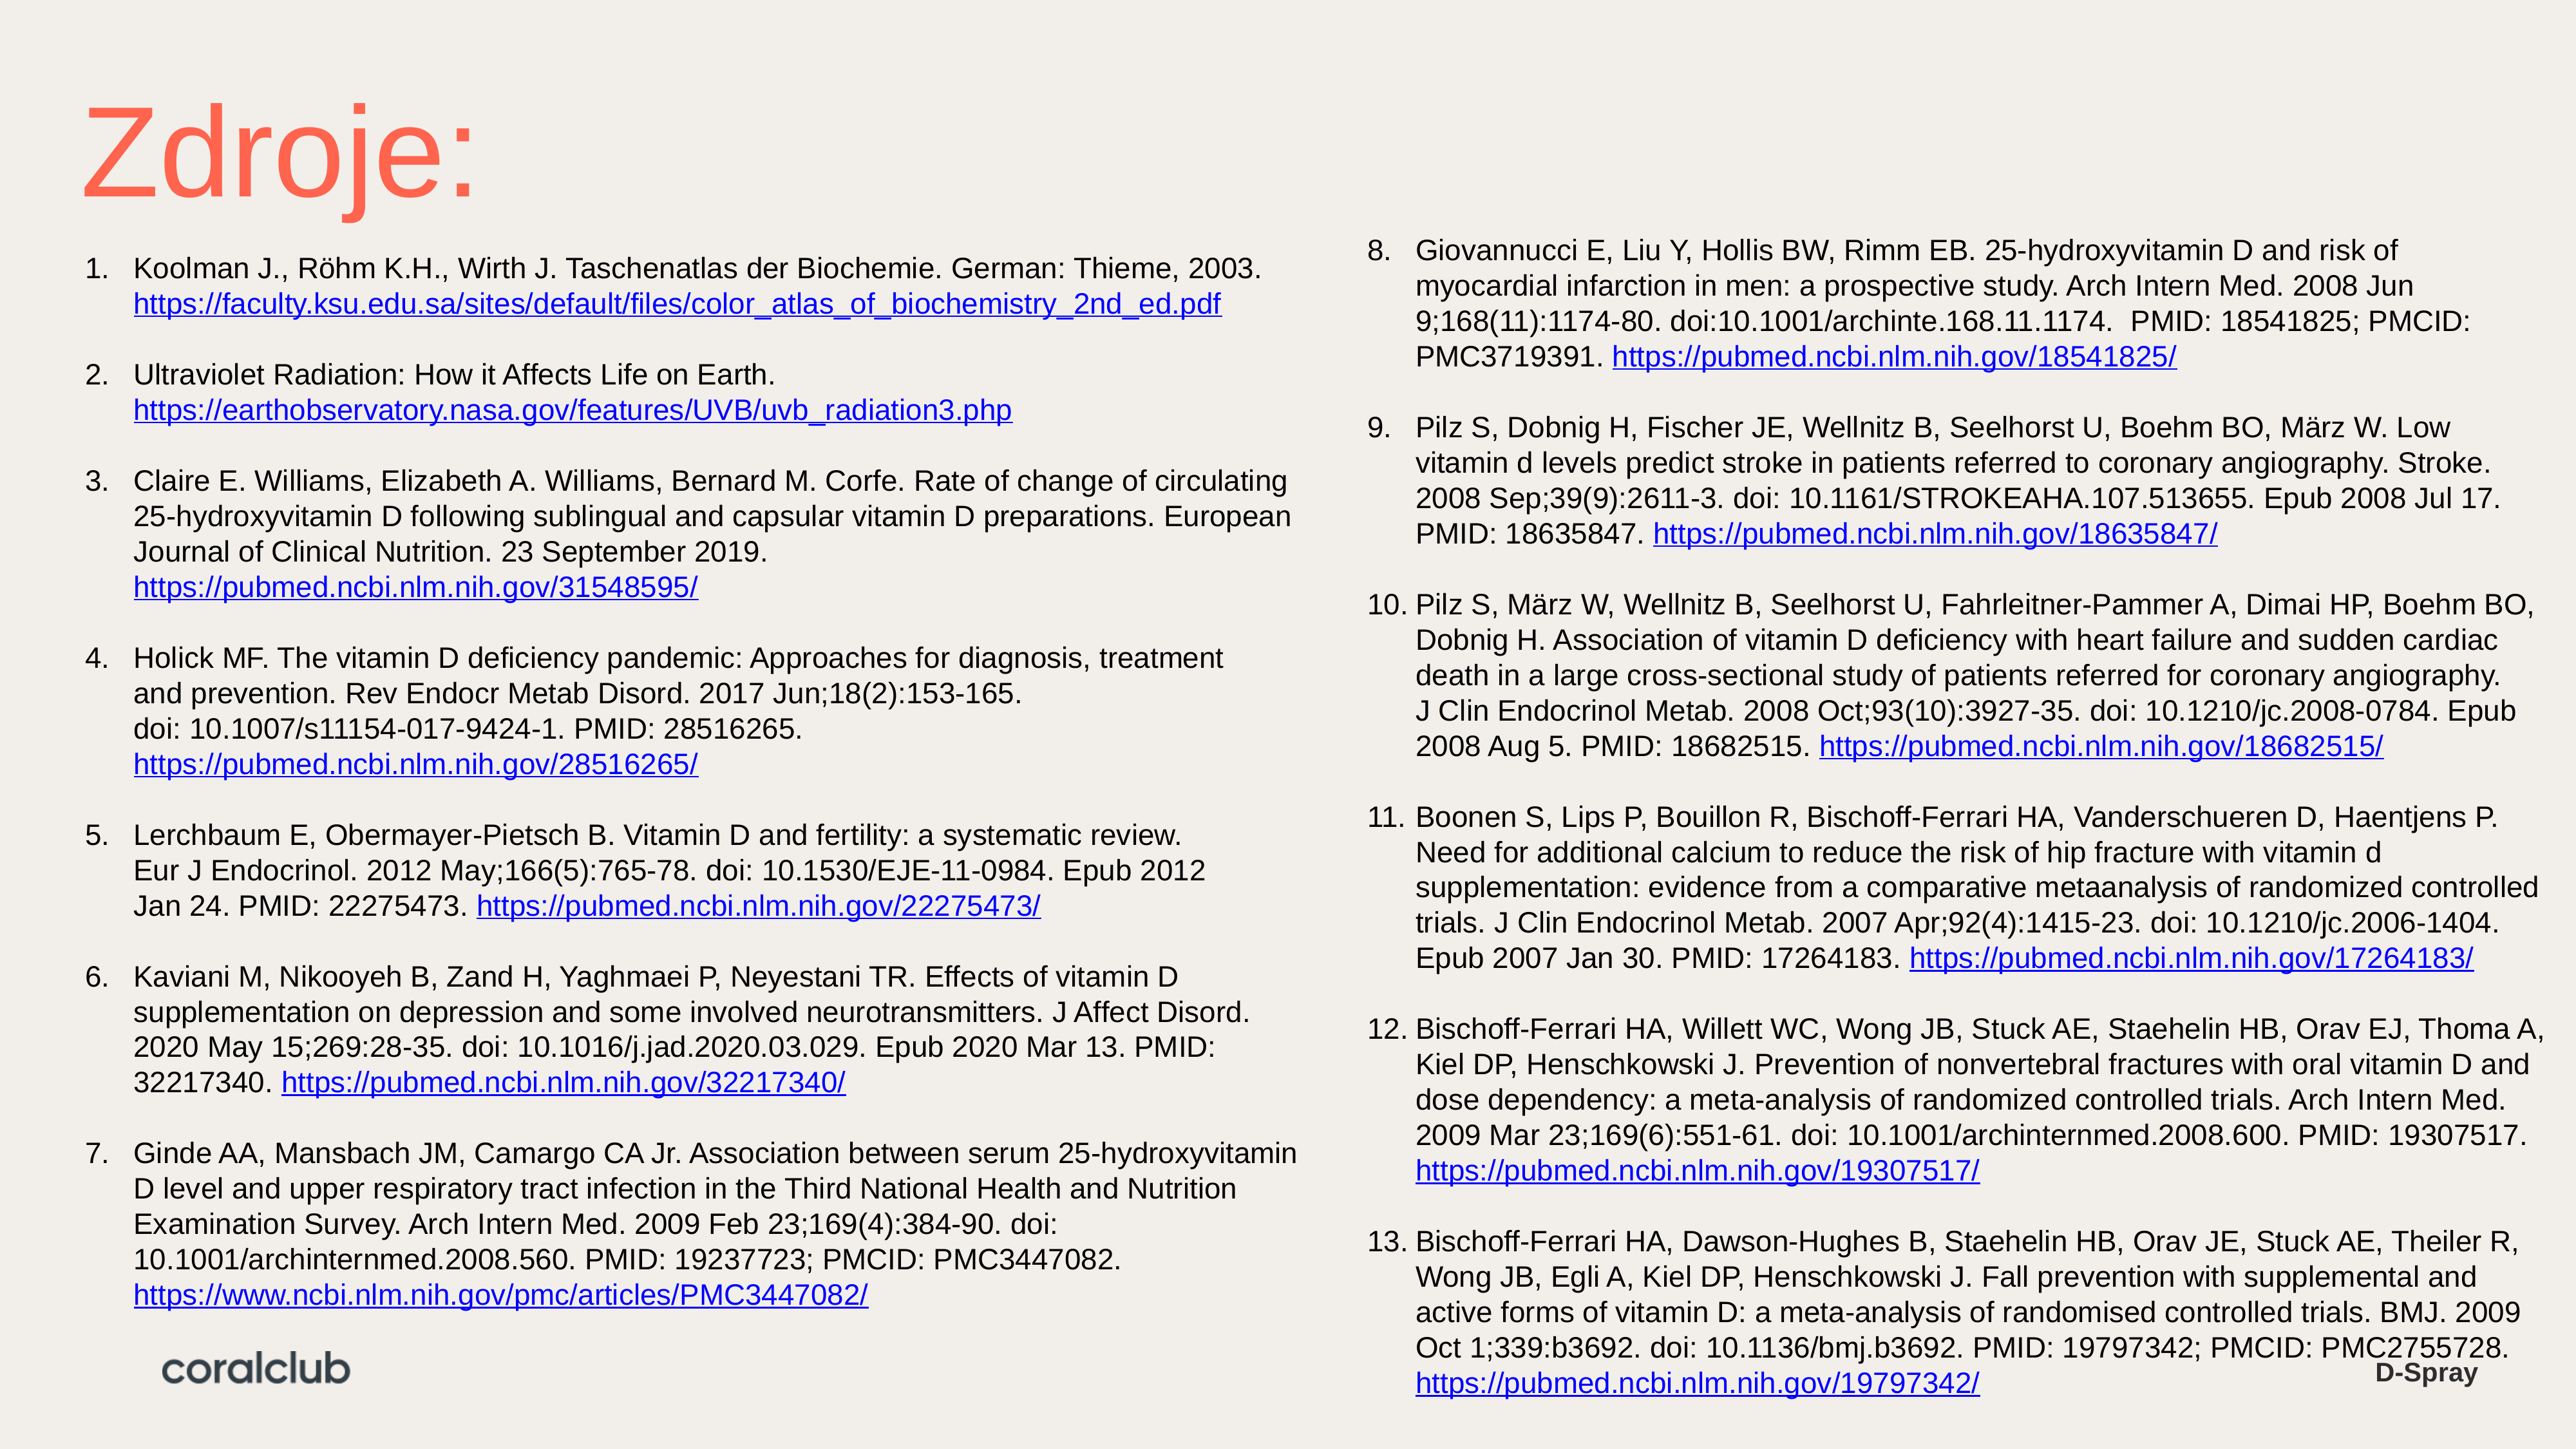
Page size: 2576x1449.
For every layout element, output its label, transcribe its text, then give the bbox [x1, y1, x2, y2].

text_box D-Spray [2367, 1350, 2486, 1395]
picture [162, 1351, 350, 1385]
text_box Zdroje: [73, 61, 996, 231]
text_box Koolman J., Röhm K.H., Wirth J. Taschenatlas der Biochemie. German: Thieme, 2003. https://faculty.ksu.edu.sa/sites/default/files/color_atlas_of_biochemistry_2nd_ed.pdf Ultraviolet Radiation: How it Affects Life on Earth. https://earthobservatory.nasa.gov/features/UVB/uvb_radiation3.php Claire E. Williams, Elizabeth A. Williams, Bernard M. Corfe. Rate of change of circulating 25-hydroxyvitamin D following sublingual and capsular vitamin D preparations. European Journal of Clinical Nutrition. 23 September 2019. https://pubmed.ncbi.nlm.nih.gov/31548595/ Holick MF. The vitamin D deficiency pandemic: Approaches for diagnosis, treatment and prevention. Rev Endocr Metab Disord. 2017 Jun;18(2):153-165. doi: 10.1007/s11154-017-9424-1. PMID: 28516265. https://pubmed.ncbi.nlm.nih.gov/28516265/ Lerchbaum E, Obermayer-Pietsch B. Vitamin D and fertility: a systematic review. Eur J Endocrinol. 2012 May;166(5):765-78. doi: 10.1530/EJE-11-0984. Epub 2012 Jan 24. PMID: 22275473. https://pubmed.ncbi.nlm.nih.gov/22275473/ Kaviani M, Nikooyeh B, Zand H, Yaghmaei P, Neyestani TR. Effects of vitamin D supplementation on depression and some involved neurotransmitters. J Affect Disord. 2020 May 15;269:28-35. doi: 10.1016/j.jad.2020.03.029. Epub 2020 Mar 13. PMID: 32217340. https://pubmed.ncbi.nlm.nih.gov/32217340/ Ginde AA, Mansbach JM, Camargo CA Jr. Association between serum 25-hydroxyvitamin D level and upper respiratory tract infection in the Third National Health and Nutrition Examination Survey. Arch Intern Med. 2009 Feb 23;169(4):384-90. doi: 10.1001/archinternmed.2008.560. PMID: 19237723; PMCID: PMC3447082. https://www.ncbi.nlm.nih.gov/pmc/articles/PMC3447082/ [80, 244, 1306, 1316]
text_box Giovannucci E, Liu Y, Hollis BW, Rimm EB. 25-hydroxyvitamin D and risk of myocardial infarction in men: a prospective study. Arch Intern Med. 2008 Jun 9;168(11):1174-80. doi:10.1001/archinte.168.11.1174. PMID: 18541825; PMCID: PMC3719391. https://pubmed.ncbi.nlm.nih.gov/18541825/ Pilz S, Dobnig H, Fischer JE, Wellnitz B, Seelhorst U, Boehm BO, März W. Low vitamin d levels predict stroke in patients referred to coronary angiography. Stroke. 2008 Sep;39(9):2611-3. doi: 10.1161/STROKEAHA.107.513655. Epub 2008 Jul 17. PMID: 18635847. https://pubmed.ncbi.nlm.nih.gov/18635847/ Pilz S, März W, Wellnitz B, Seelhorst U, Fahrleitner-Pammer A, Dimai HP, Boehm BO, Dobnig H. Association of vitamin D deficiency with heart failure and sudden cardiac death in a large cross-sectional study of patients referred for coronary angiography. J Clin Endocrinol Metab. 2008 Oct;93(10):3927-35. doi: 10.1210/jc.2008-0784. Epub 2008 Aug 5. PMID: 18682515. https://pubmed.ncbi.nlm.nih.gov/18682515/ Boonen S, Lips P, Bouillon R, Bischoff-Ferrari HA, Vanderschueren D, Haentjens P. Need for additional calcium to reduce the risk of hip fracture with vitamin d supplementation: evidence from a comparative metaanalysis of randomized controlled trials. J Clin Endocrinol Metab. 2007 Apr;92(4):1415-23. doi: 10.1210/jc.2006-1404. Epub 2007 Jan 30. PMID: 17264183. https://pubmed.ncbi.nlm.nih.gov/17264183/ Bischoff-Ferrari HA, Willett WC, Wong JB, Stuck AE, Staehelin HB, Orav EJ, Thoma A, Kiel DP, Henschkowski J. Prevention of nonvertebral fractures with oral vitamin D and dose dependency: a meta-analysis of randomized controlled trials. Arch Intern Med. 2009 Mar 23;169(6):551-61. doi: 10.1001/archinternmed.2008.600. PMID: 19307517. https://pubmed.ncbi.nlm.nih.gov/19307517/ Bischoff-Ferrari HA, Dawson-Hughes B, Staehelin HB, Orav JE, Stuck AE, Theiler R, Wong JB, Egli A, Kiel DP, Henschkowski J. Fall prevention with supplemental and active forms of vitamin D: a meta-analysis of randomised controlled trials. BMJ. 2009 Oct 1;339:b3692. doi: 10.1136/bmj.b3692. PMID: 19797342; PMCID: PMC2755728. https://pubmed.ncbi.nlm.nih.gov/19797342/ [1362, 226, 2552, 1440]
